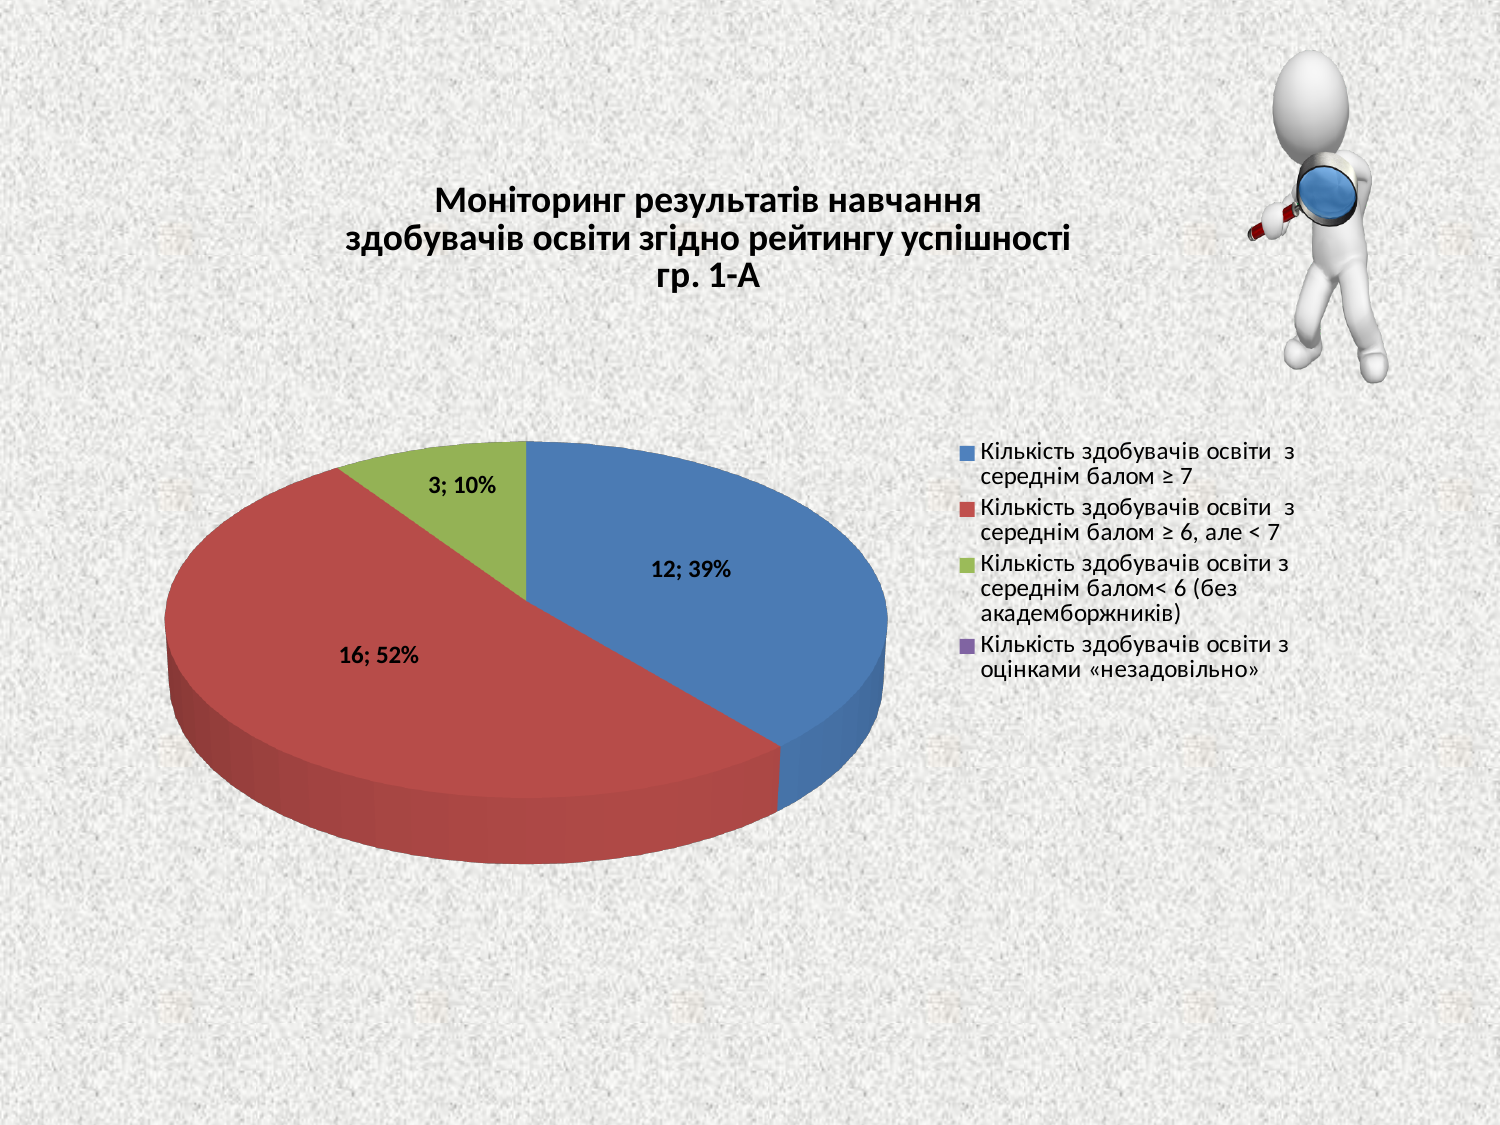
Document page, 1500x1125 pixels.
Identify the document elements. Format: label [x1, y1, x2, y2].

chart [100, 148, 1318, 977]
picture [0, 0, 1500, 1125]
